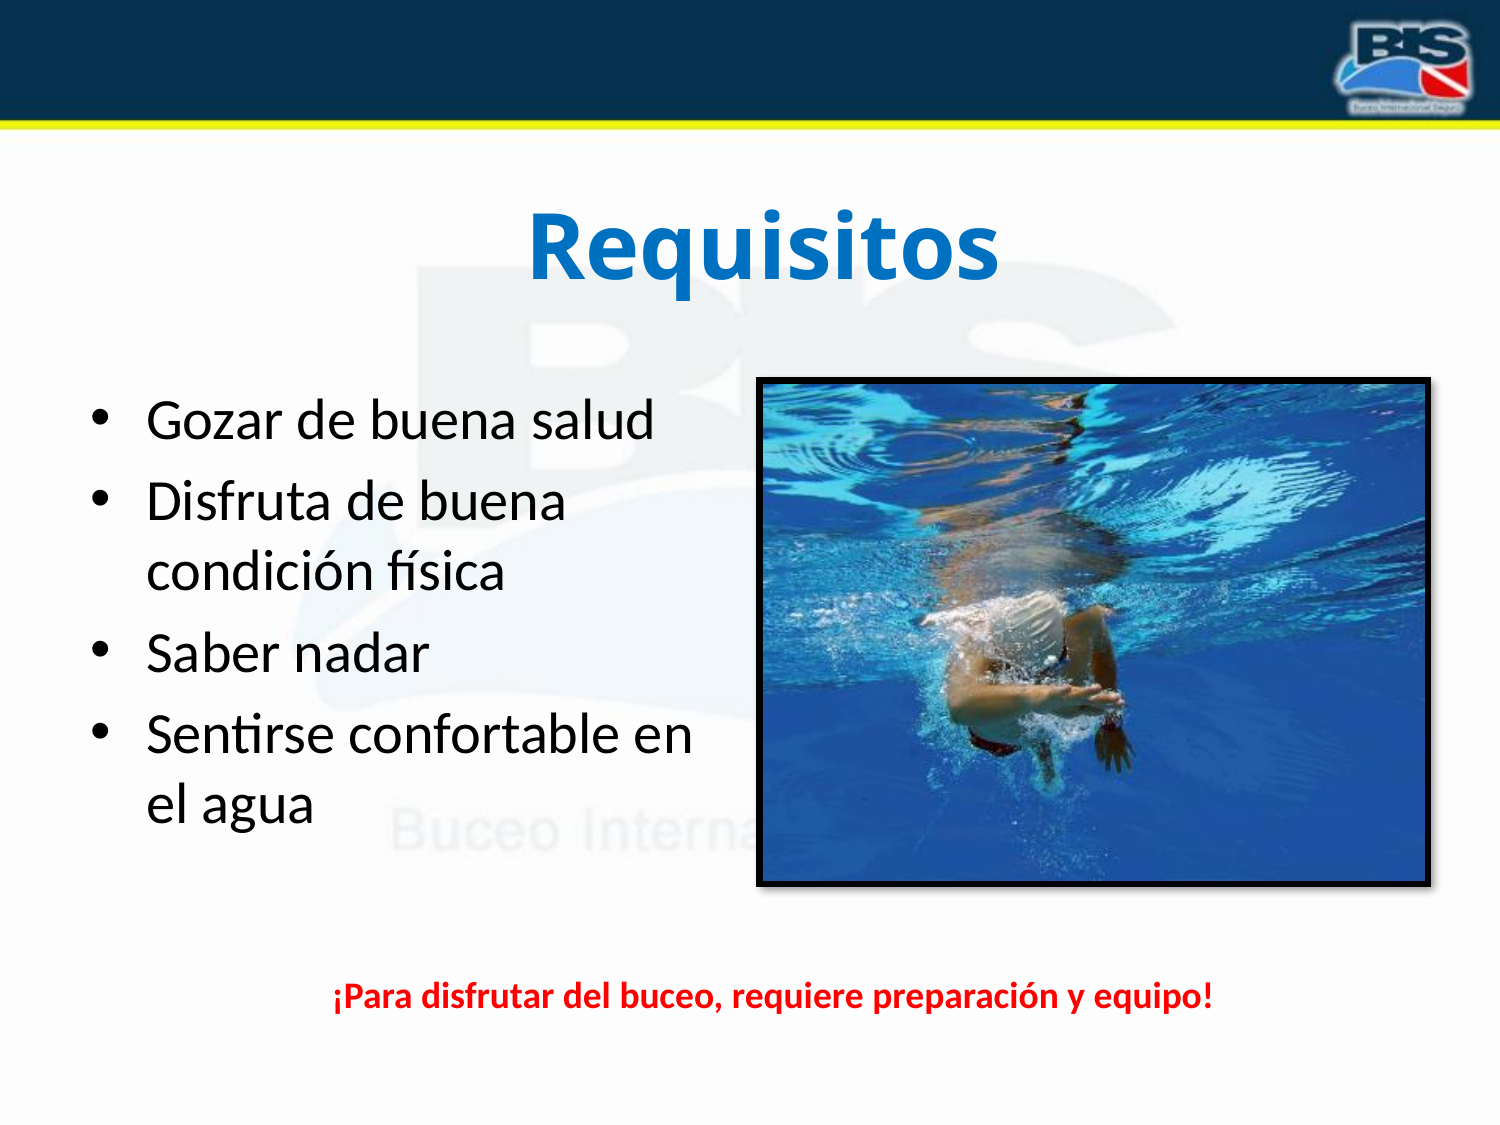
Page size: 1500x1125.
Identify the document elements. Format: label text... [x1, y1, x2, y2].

picture [0, 0, 1500, 1125]
text_box ¡Para disfrutar del buceo, requiere preparación y equipo! [182, 964, 1365, 1024]
list Gozar de buena salud Disfruta de buena condición física Saber nadar Sentirse confortable en el agua [75, 373, 738, 870]
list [762, 383, 1426, 881]
title Requisitos [88, 149, 1439, 337]
